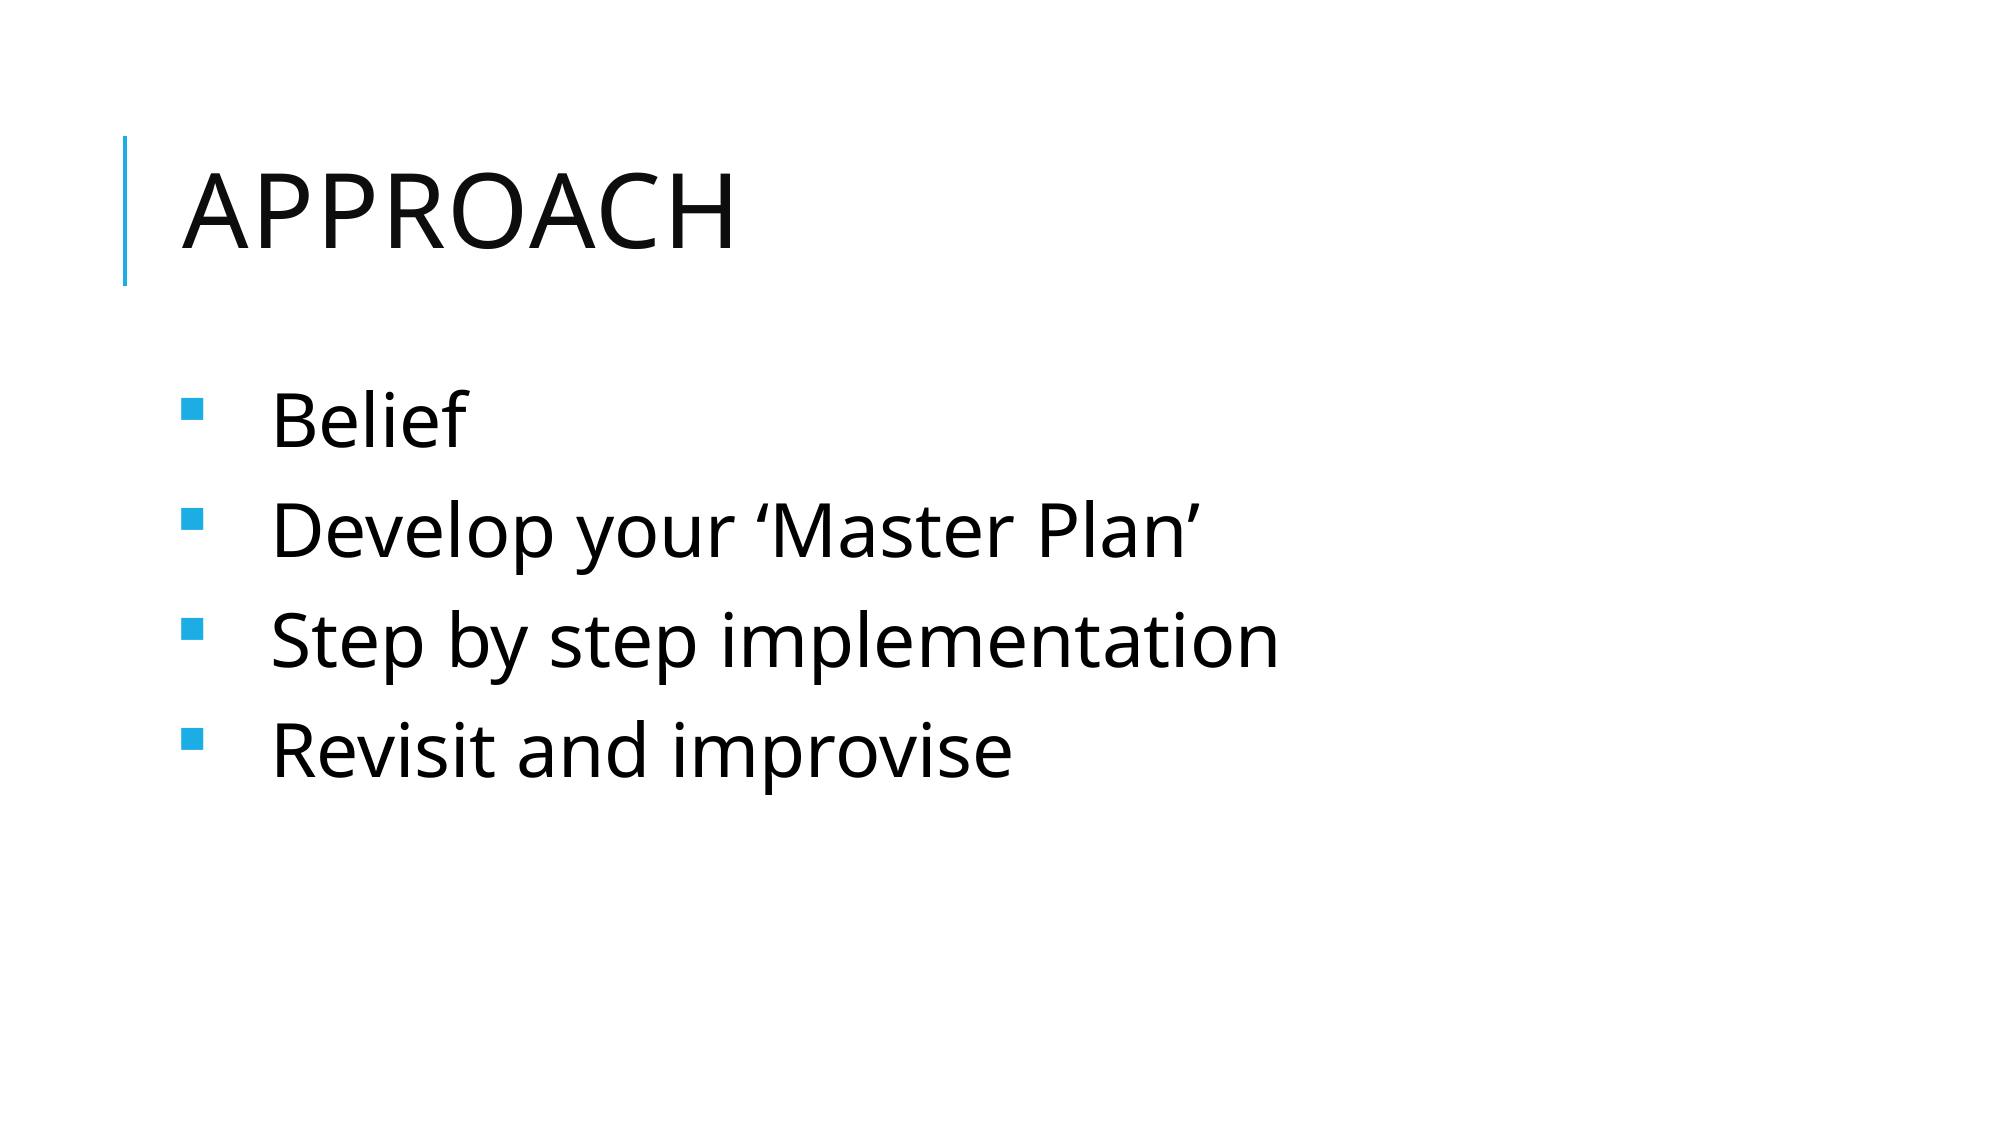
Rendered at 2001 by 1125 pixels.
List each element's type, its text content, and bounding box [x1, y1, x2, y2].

list Belief Develop your ‘Master Plan’ Step by step implementation Revisit and improvise [168, 375, 1763, 1035]
title Approach [168, 96, 1763, 342]
